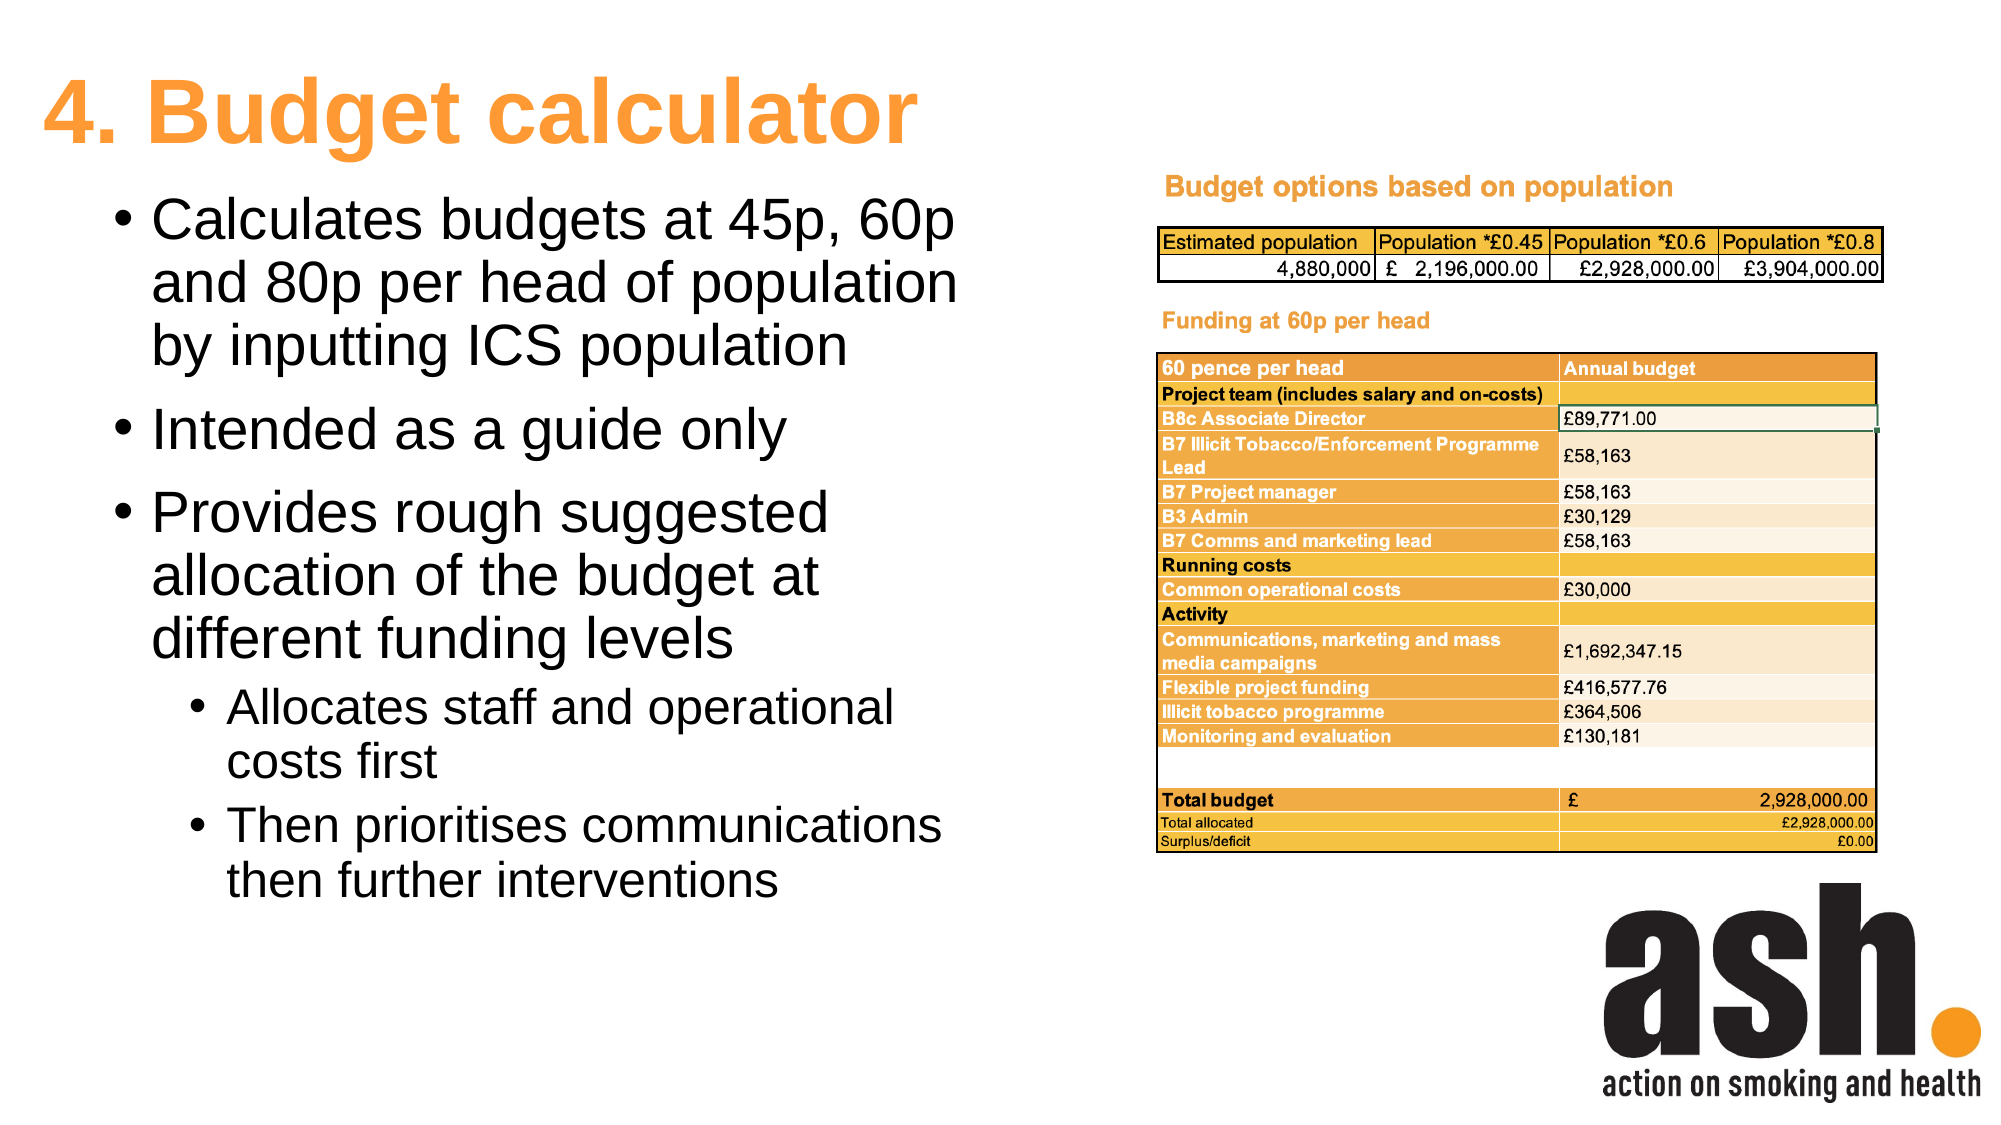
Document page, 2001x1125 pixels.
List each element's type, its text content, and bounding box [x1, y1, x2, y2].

title 4. Budget calculator [28, 5, 1754, 223]
picture [1144, 152, 1918, 294]
list Calculates budgets at 45p, 60p and 80p per head of population by inputting ICS population Intended as a guide only Provides rough suggested allocation of the budget at different funding levels Allocates staff and operational costs first Then prioritises communications then further interventions [98, 182, 1024, 989]
picture [1144, 298, 1902, 872]
picture [1603, 883, 1981, 1103]
